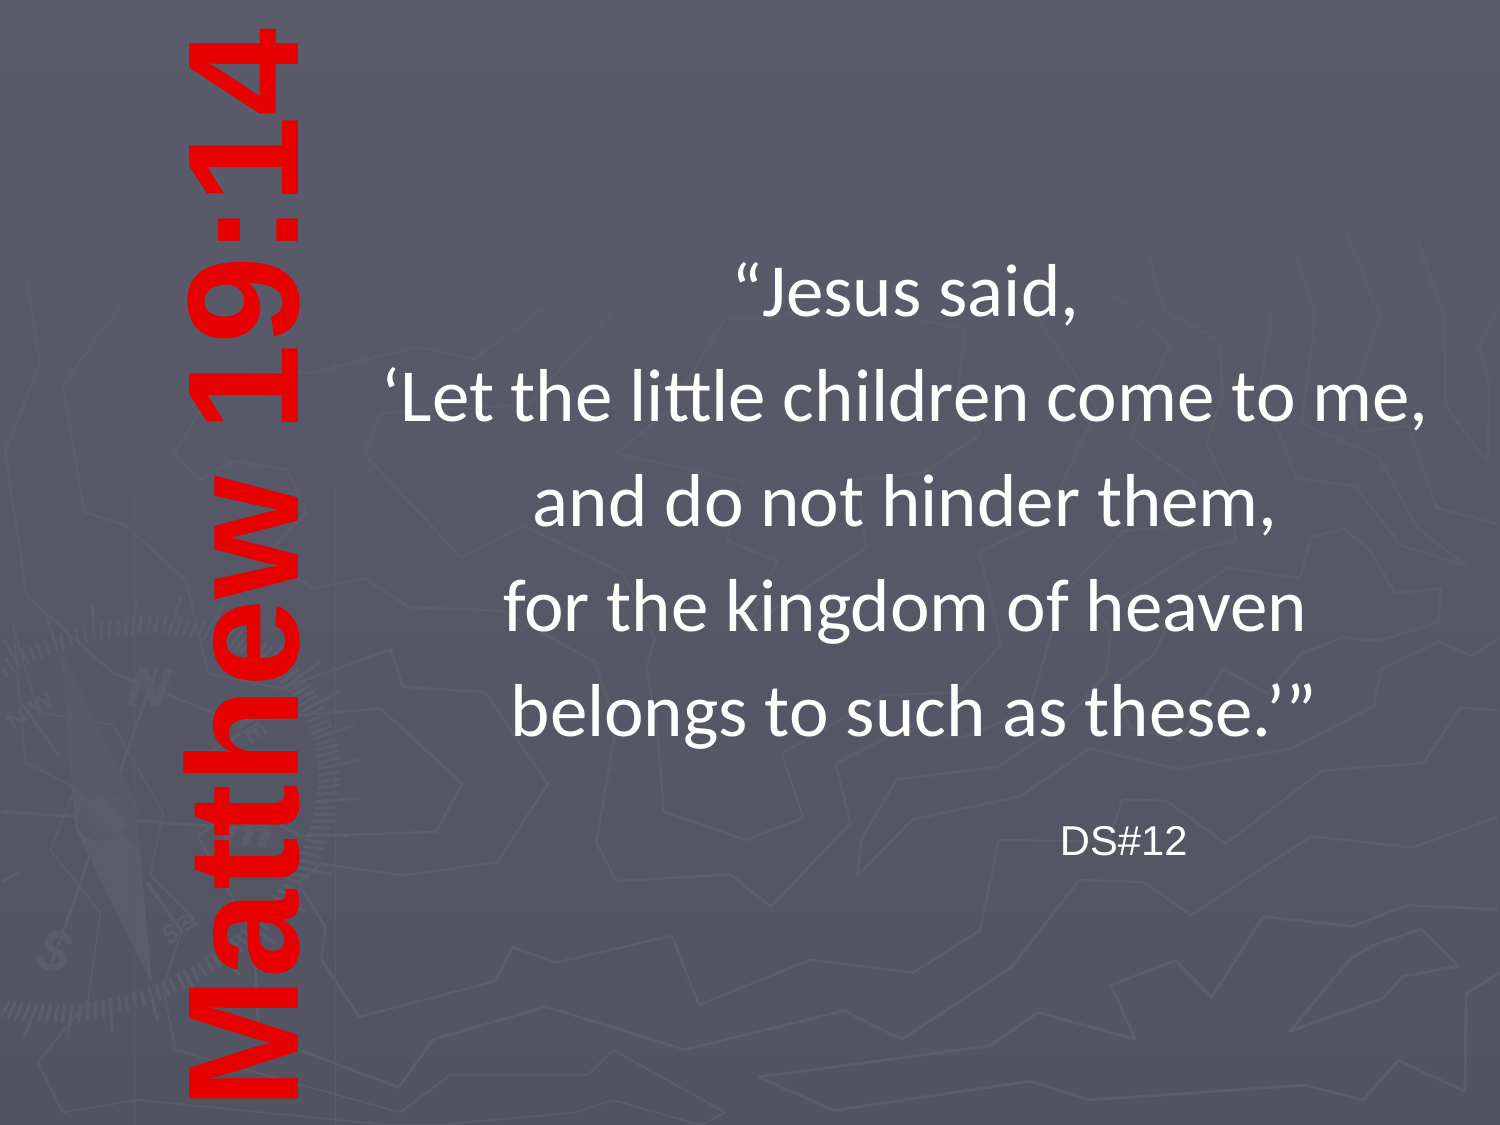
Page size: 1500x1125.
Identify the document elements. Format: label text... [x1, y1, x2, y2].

text_box DS#12 [1045, 805, 1209, 871]
text_box Matthew 19:14 [134, 12, 336, 1125]
list “Jesus said, ‘Let the little children come to me, and do not hinder them, for the kingdom of heaven belongs to such as these.’” [365, 234, 1463, 650]
